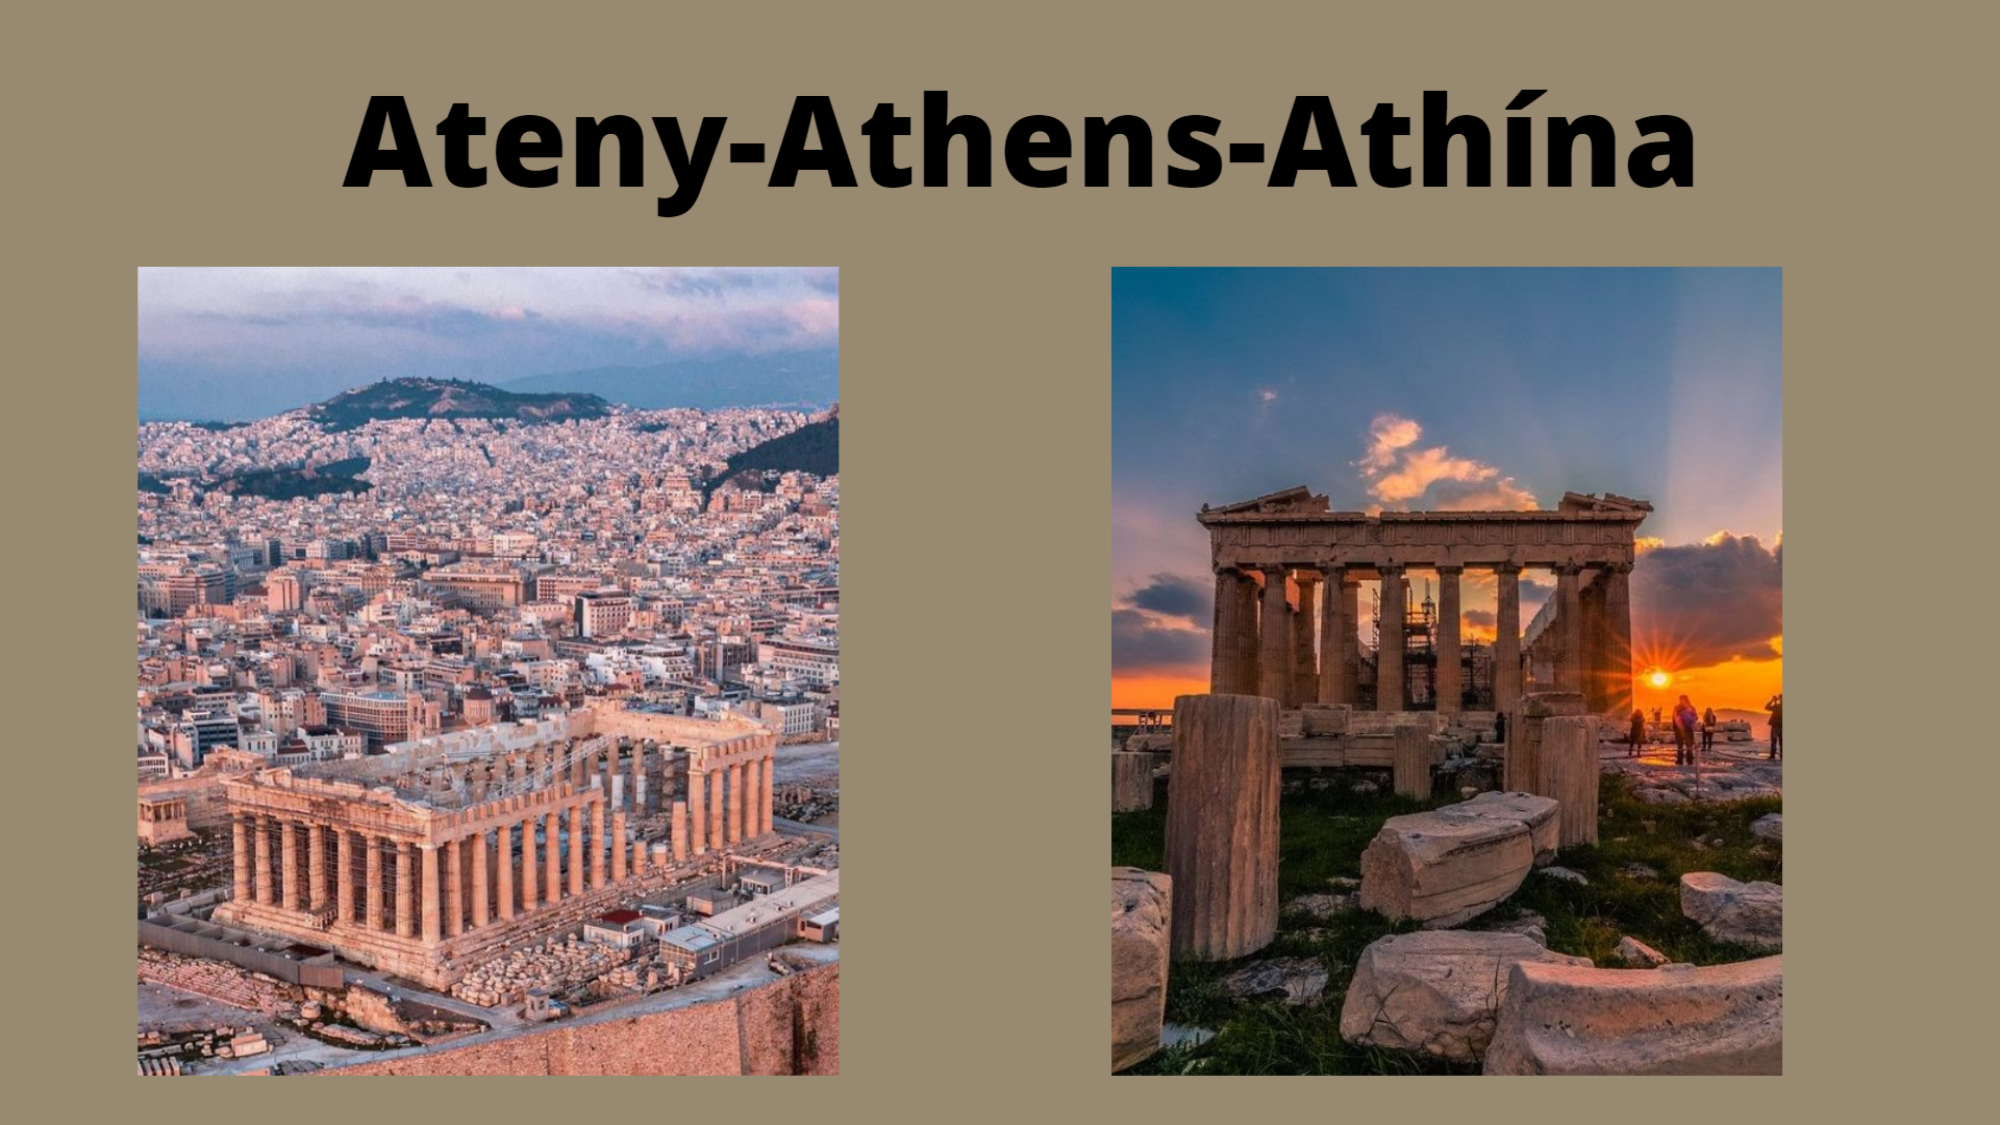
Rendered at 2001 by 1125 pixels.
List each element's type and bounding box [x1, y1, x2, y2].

list [0, 0, 2000, 1125]
